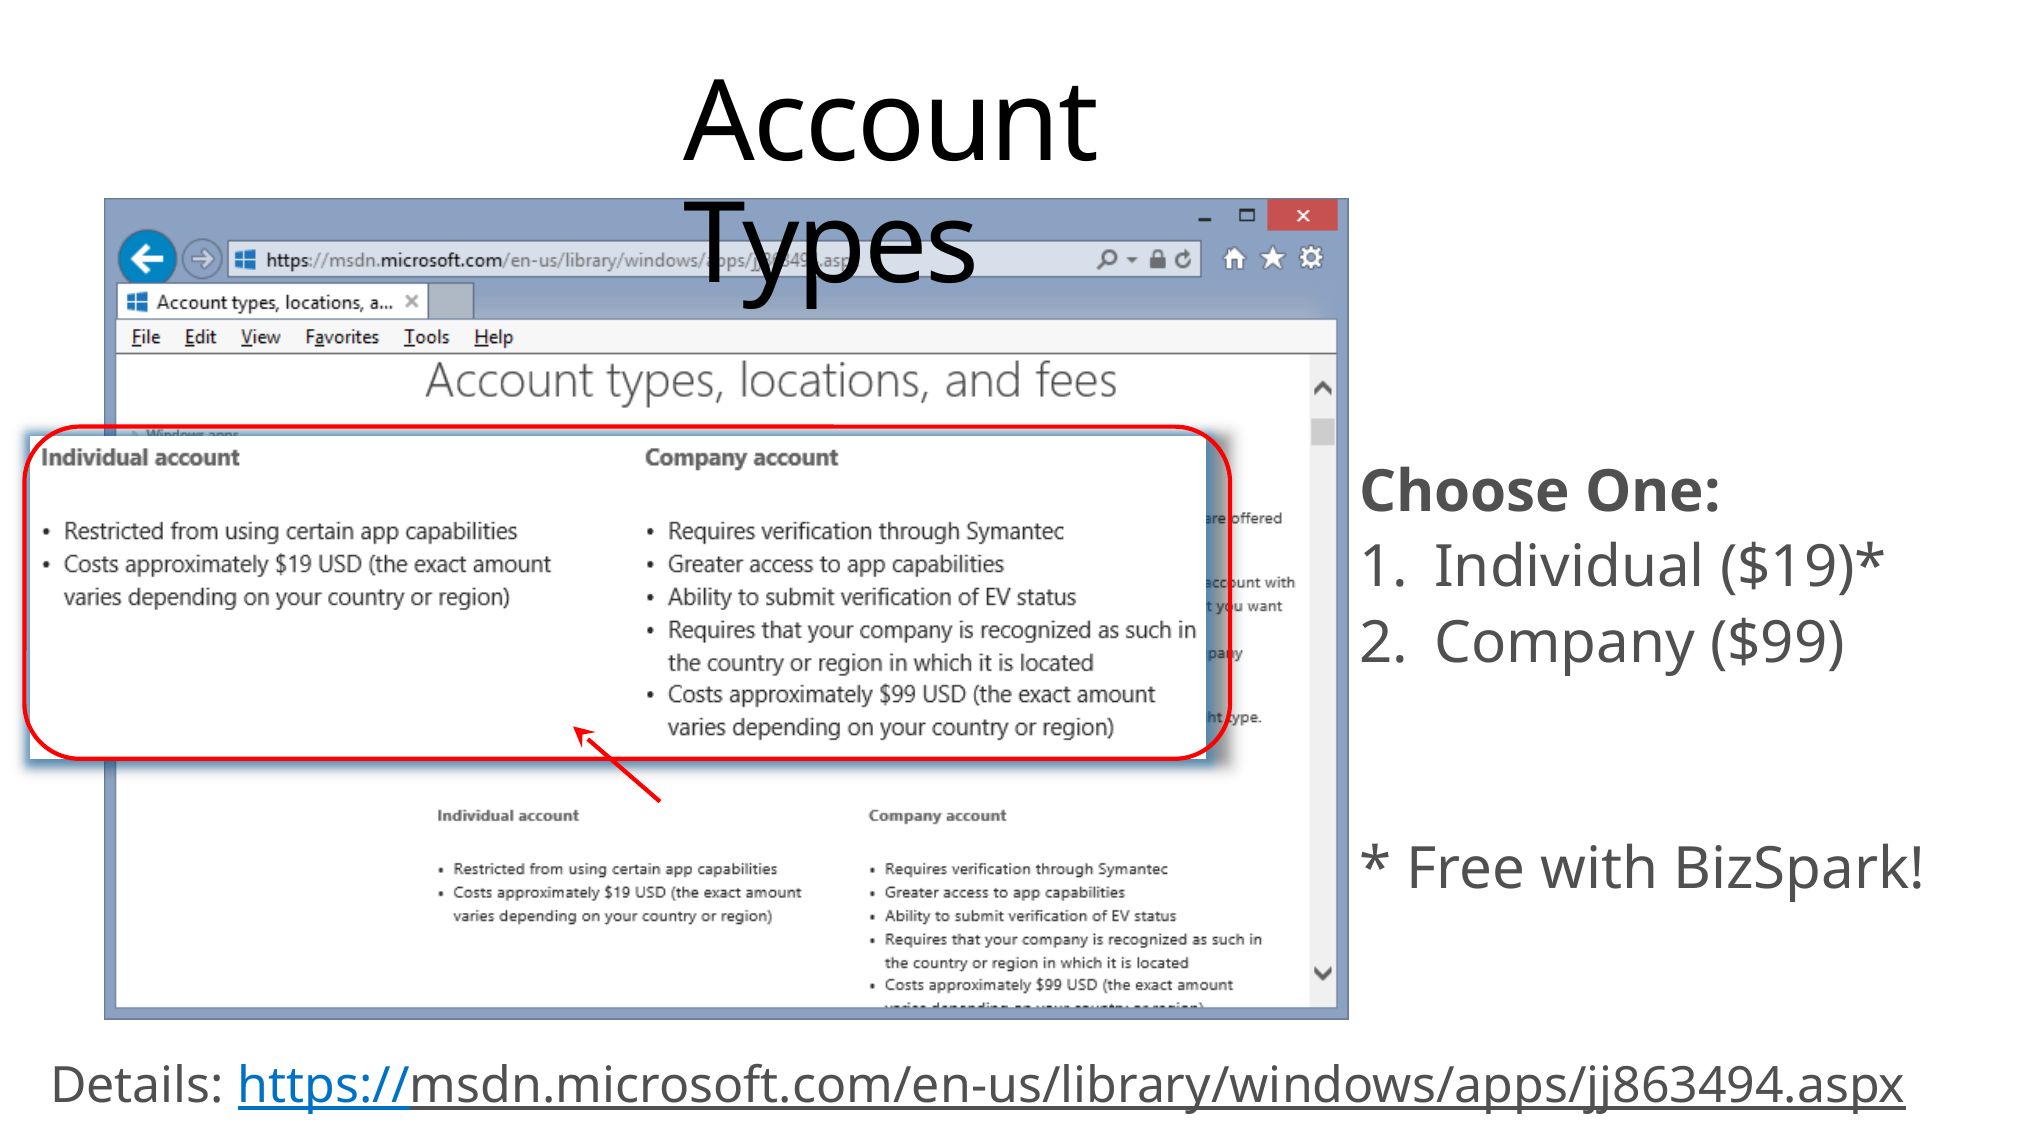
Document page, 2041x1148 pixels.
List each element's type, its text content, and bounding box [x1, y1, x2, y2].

text_box [23, 457, 29, 728]
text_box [572, 726, 661, 802]
text_box Choose One: Individual ($19)* Company ($99) * Free with BizSpark! [1349, 436, 1956, 1001]
title Account Types [660, 48, 1381, 199]
picture [29, 198, 1349, 1020]
text_box Details: https://msdn.microsoft.com/en-us/library/windows/apps/jj863494.aspx [20, 1029, 1949, 1139]
text_box [47, 425, 104, 436]
